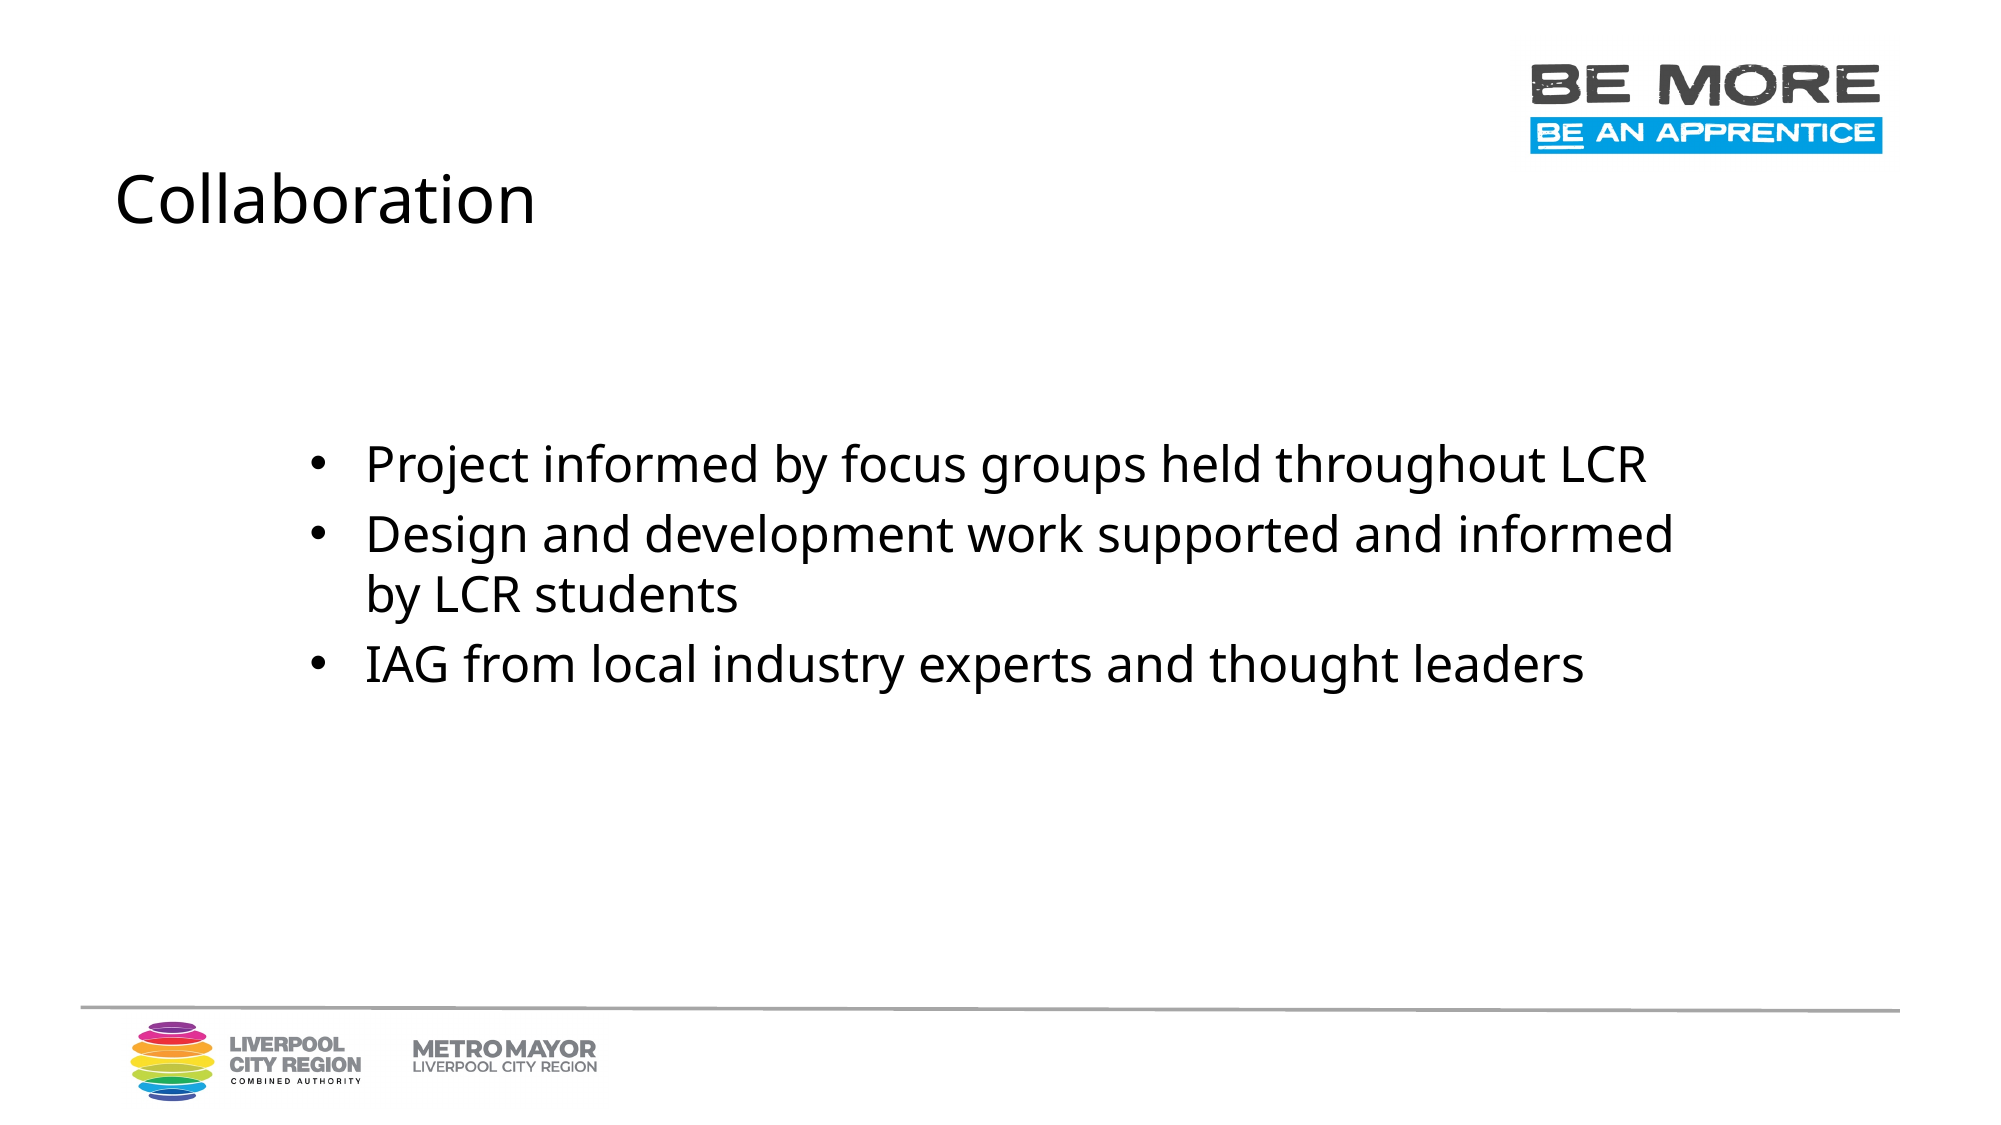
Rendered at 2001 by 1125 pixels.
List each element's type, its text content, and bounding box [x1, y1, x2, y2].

title Collaboration [99, 103, 1900, 291]
picture [121, 1013, 294, 1109]
list Project informed by focus groups held throughout LCR Design and development work supported and informed by LCR students IAG from local industry experts and thought leaders [294, 424, 1706, 1125]
picture [1510, 34, 1901, 172]
